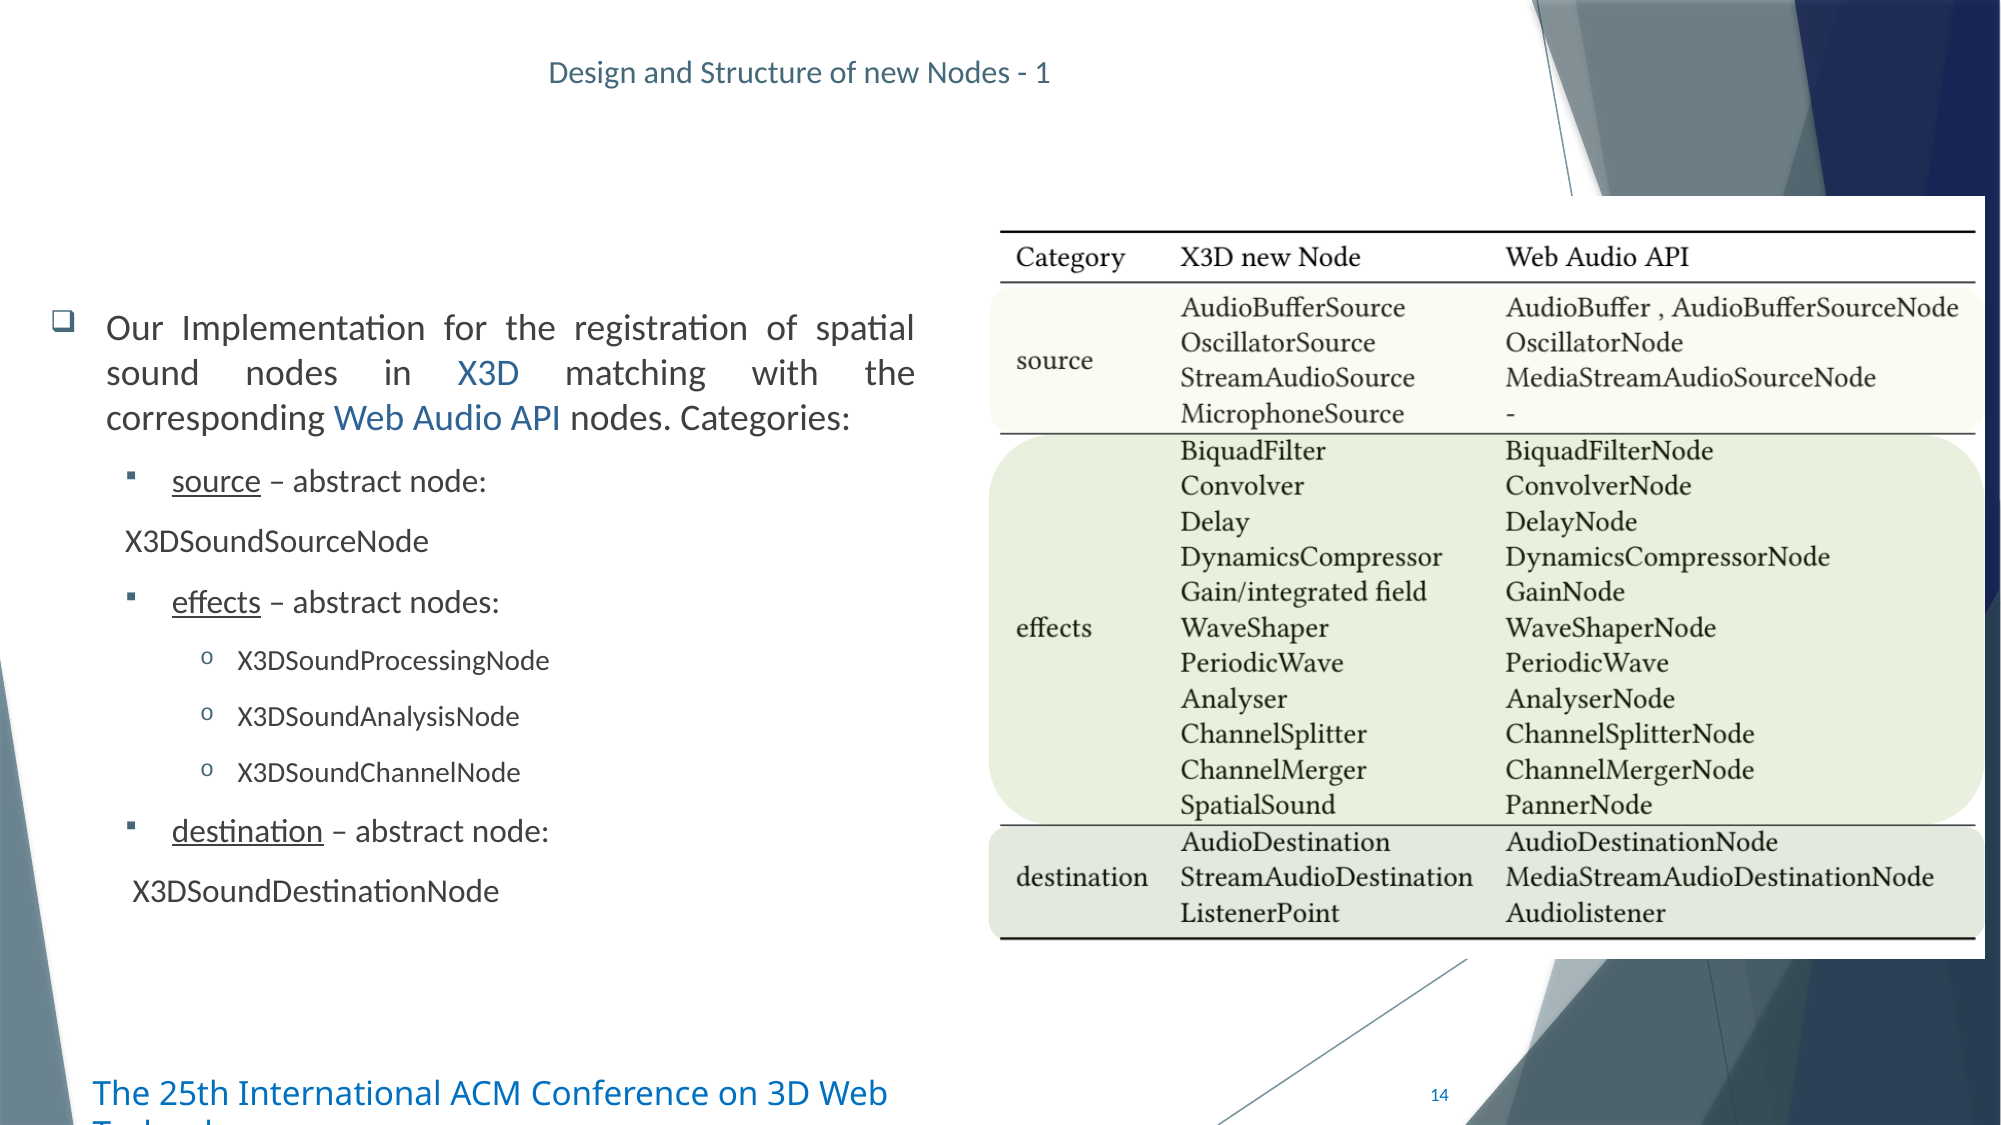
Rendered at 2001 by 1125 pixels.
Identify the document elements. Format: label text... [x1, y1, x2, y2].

slide_number 14 [1351, 1063, 1464, 1124]
list Our Implementation for the registration of spatial sound nodes in X3D matching with the corresponding Web Audio API nodes. Categories: source – abstract node: X3DSoundSourceNode effects – abstract nodes: X3DSoundProcessingNode X3DSoundAnalysisNode X3DSoundChannelNode destination – abstract node: X3DSoundDestinationNode [34, 163, 931, 991]
picture [930, 195, 1986, 960]
title Design and Structure of new Nodes - 1 [34, 43, 1565, 136]
